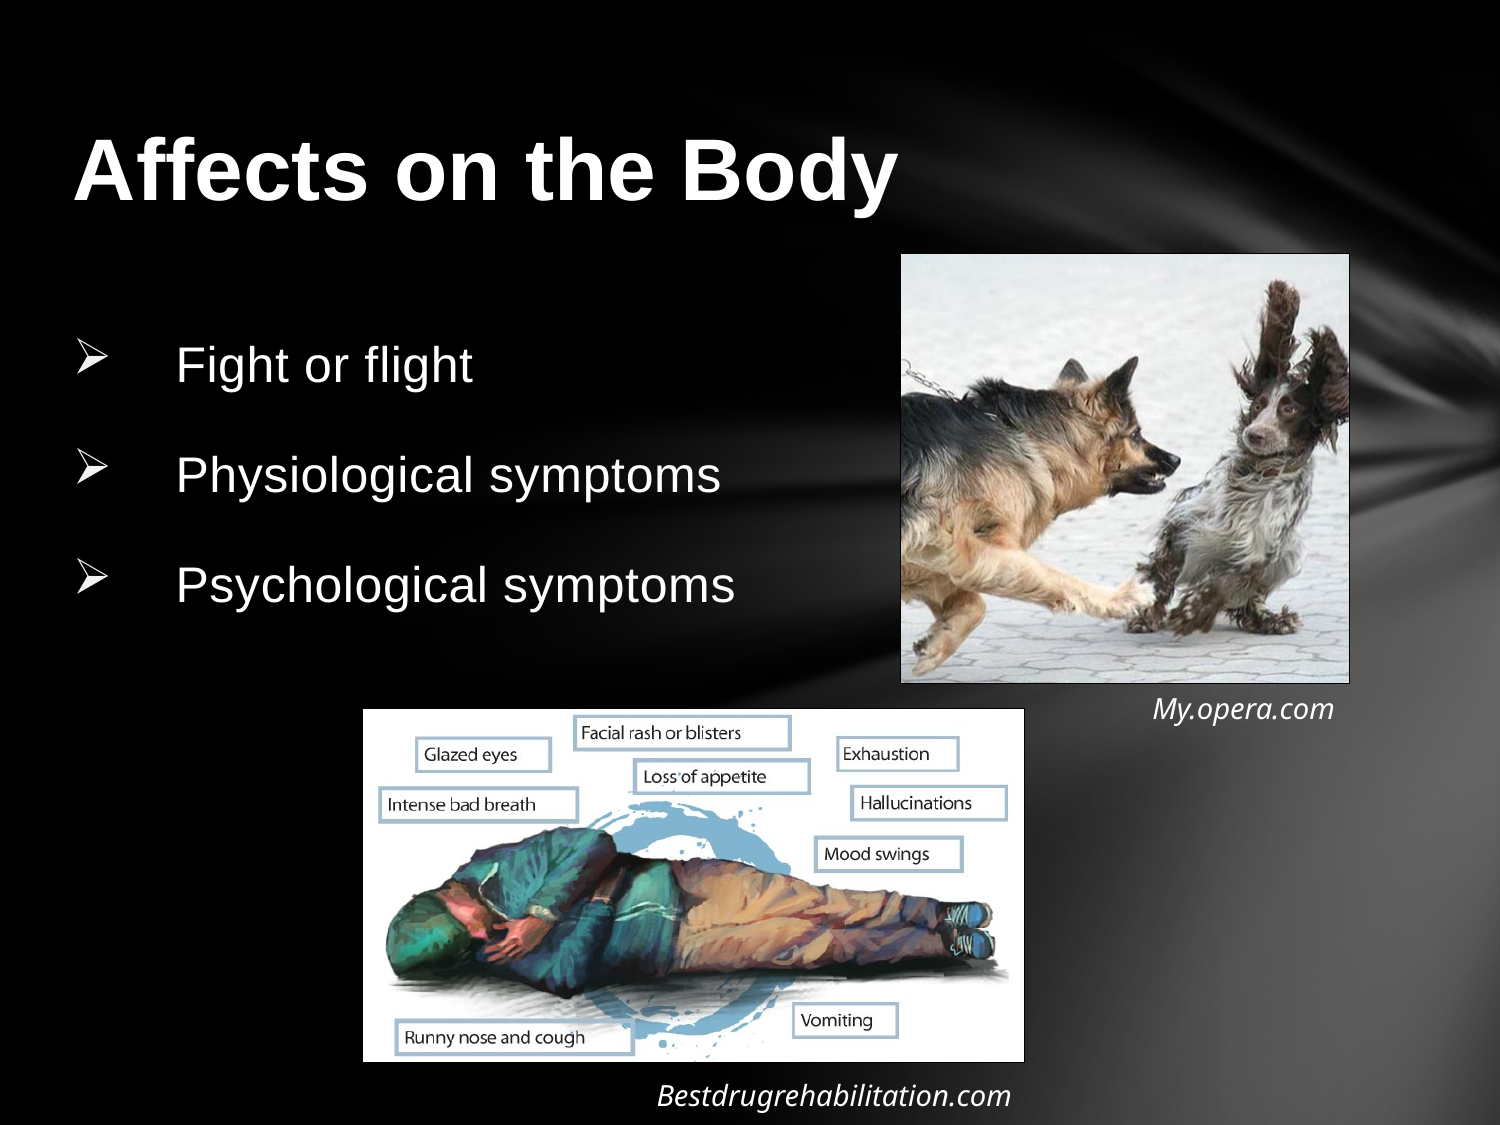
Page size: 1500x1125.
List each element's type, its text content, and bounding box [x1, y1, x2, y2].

title Affects on the Body [57, 50, 1318, 225]
picture [362, 707, 1026, 1063]
text_box My.opera.com [1099, 683, 1388, 733]
list Fight or flight Physiological symptoms Psychological symptoms [57, 324, 1388, 1100]
picture [899, 252, 1351, 684]
text_box Bestdrugrehabilitation.com [624, 1069, 1044, 1120]
